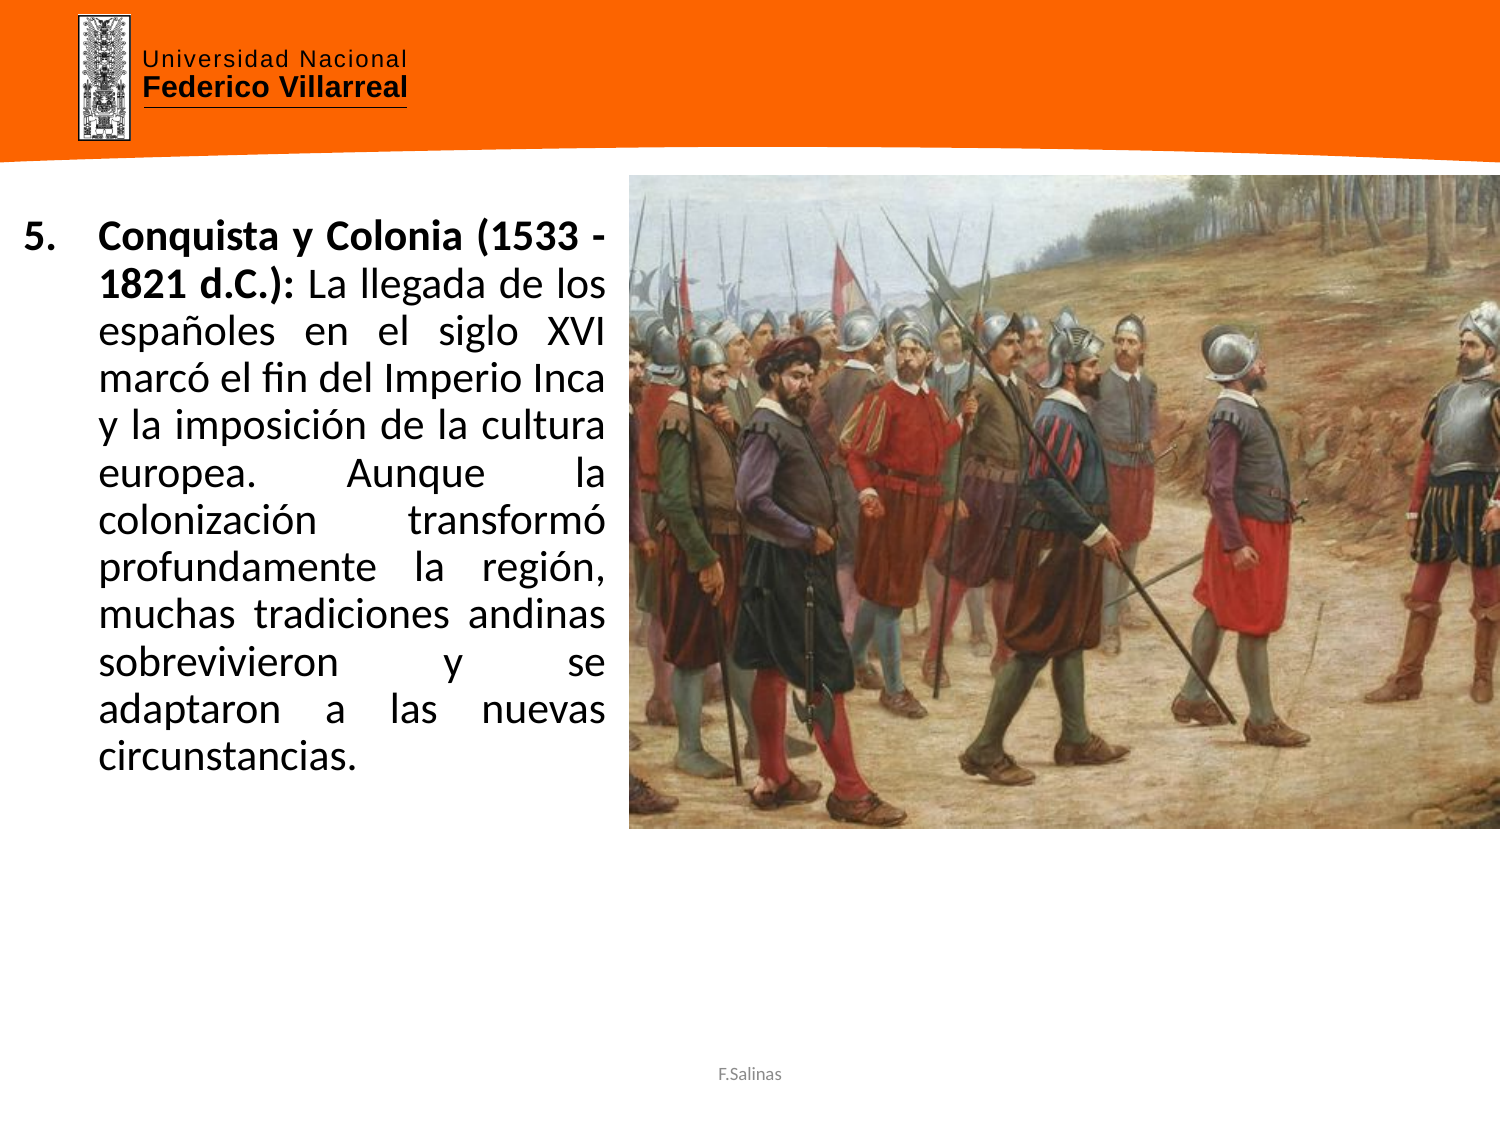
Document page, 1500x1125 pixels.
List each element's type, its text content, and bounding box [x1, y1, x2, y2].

picture [78, 14, 131, 141]
picture [629, 175, 1500, 829]
list Conquista y Colonia (1533 - 1821 d.C.): La llegada de los españoles en el siglo XVI marcó el fin del Imperio Inca y la imposición de la cultura europea. Aunque la colonización transformó profundamente la región, muchas tradiciones andinas sobrevivieron y se adaptaron a las nuevas circunstancias. [8, 205, 622, 829]
footer F.Salinas [496, 1042, 1004, 1103]
